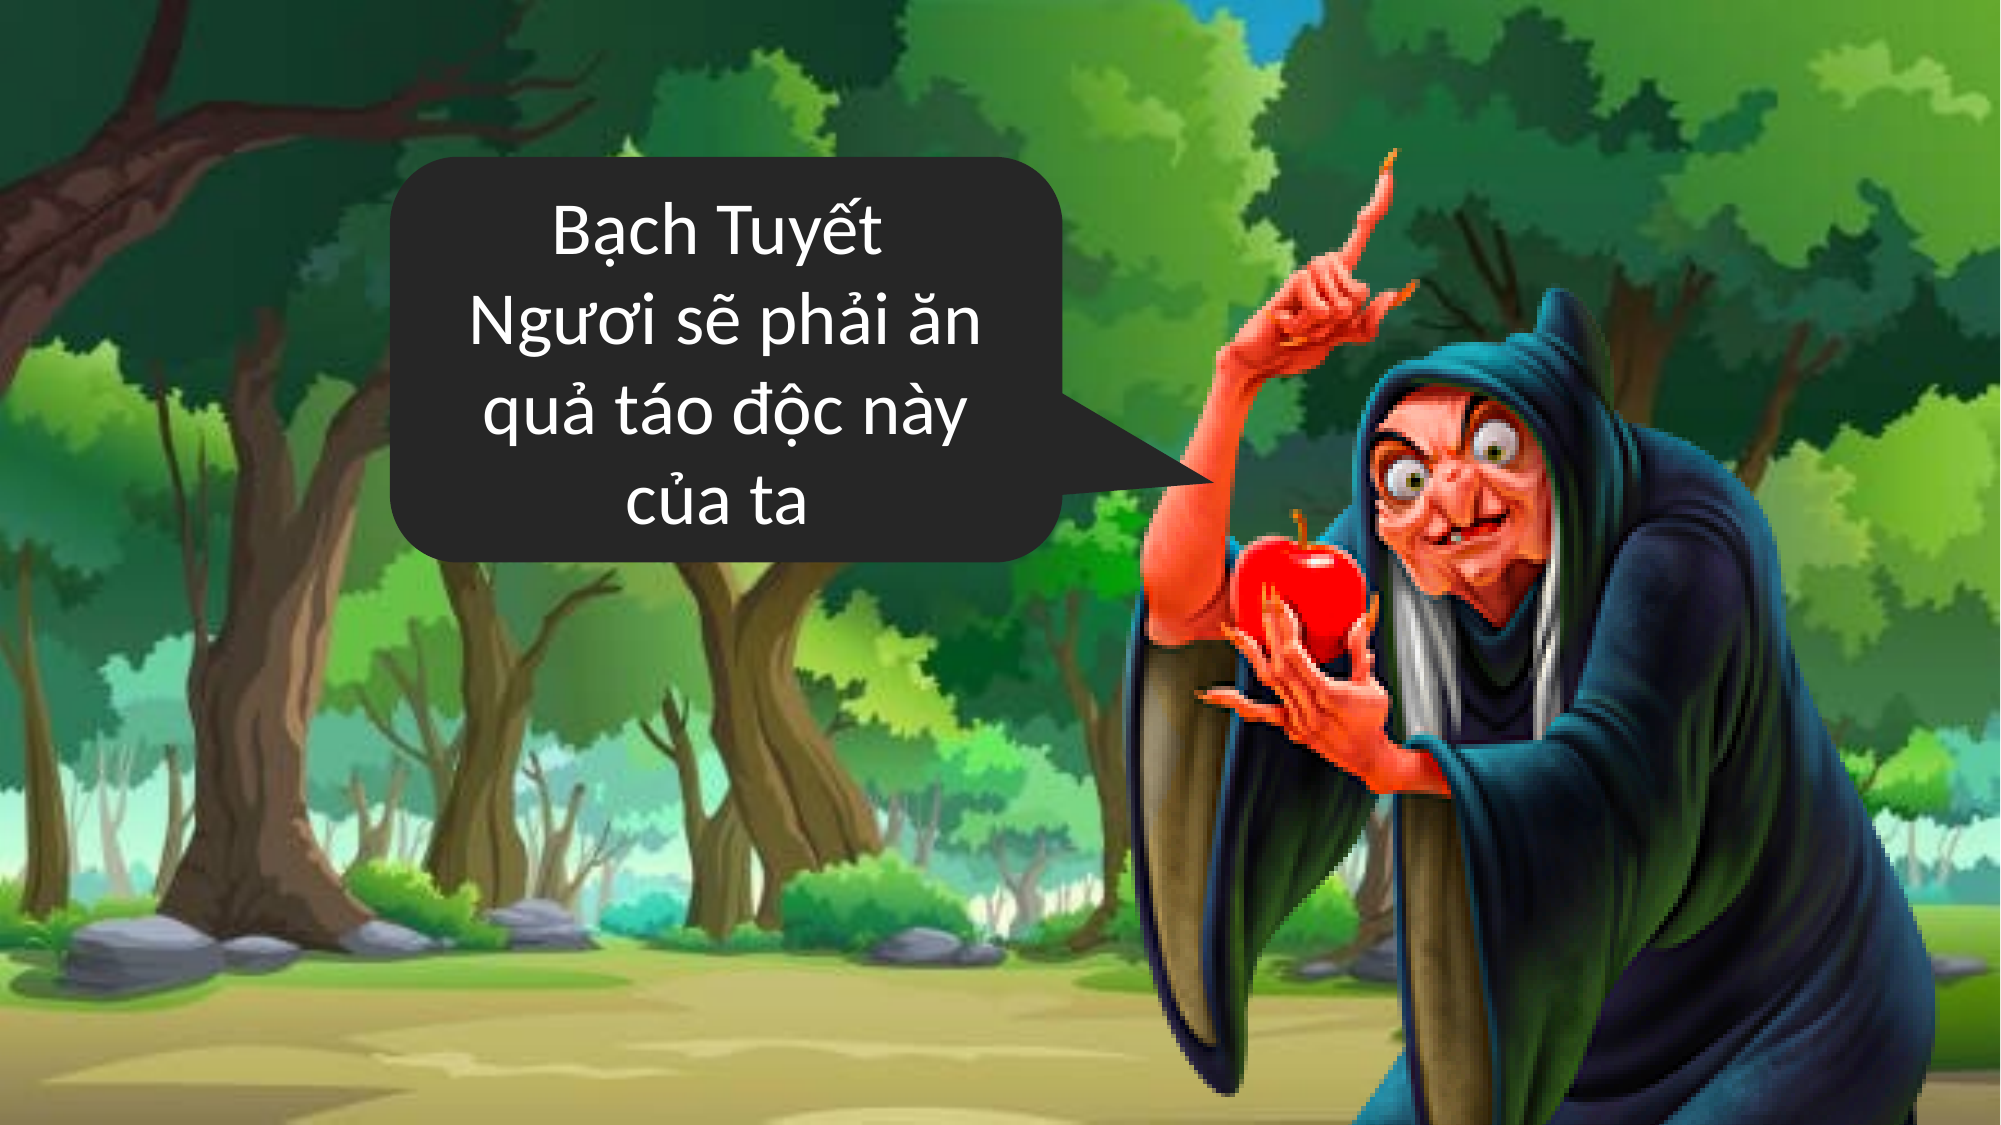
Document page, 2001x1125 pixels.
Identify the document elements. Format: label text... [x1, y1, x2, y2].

picture [0, 0, 2001, 1125]
text_box Bạch Tuyết Ngươi sẽ phải ăn quả táo độc này của ta [388, 155, 1122, 564]
